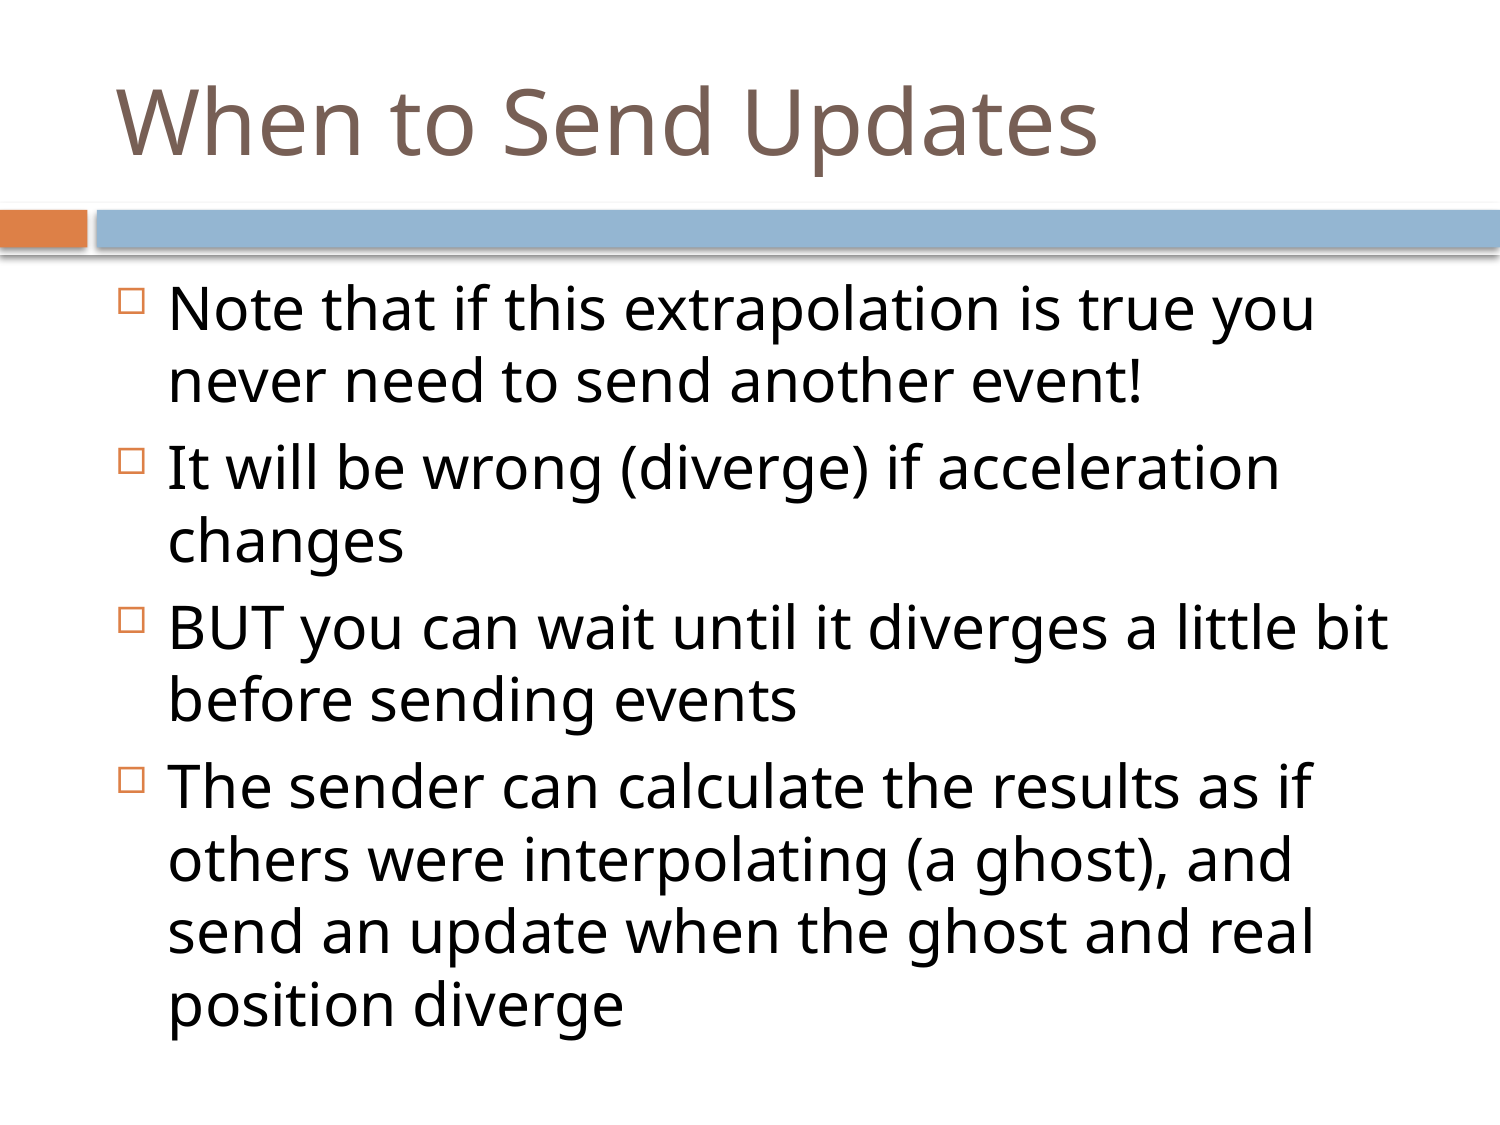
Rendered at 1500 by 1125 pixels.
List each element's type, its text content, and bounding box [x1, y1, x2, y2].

list Note that if this extrapolation is true you never need to send another event! It will be wrong (diverge) if acceleration changes BUT you can wait until it diverges a little bit before sending events The sender can calculate the results as if others were interpolating (a ghost), and send an update when the ghost and real position diverge [100, 262, 1438, 1000]
title When to Send Updates [100, 37, 1438, 200]
